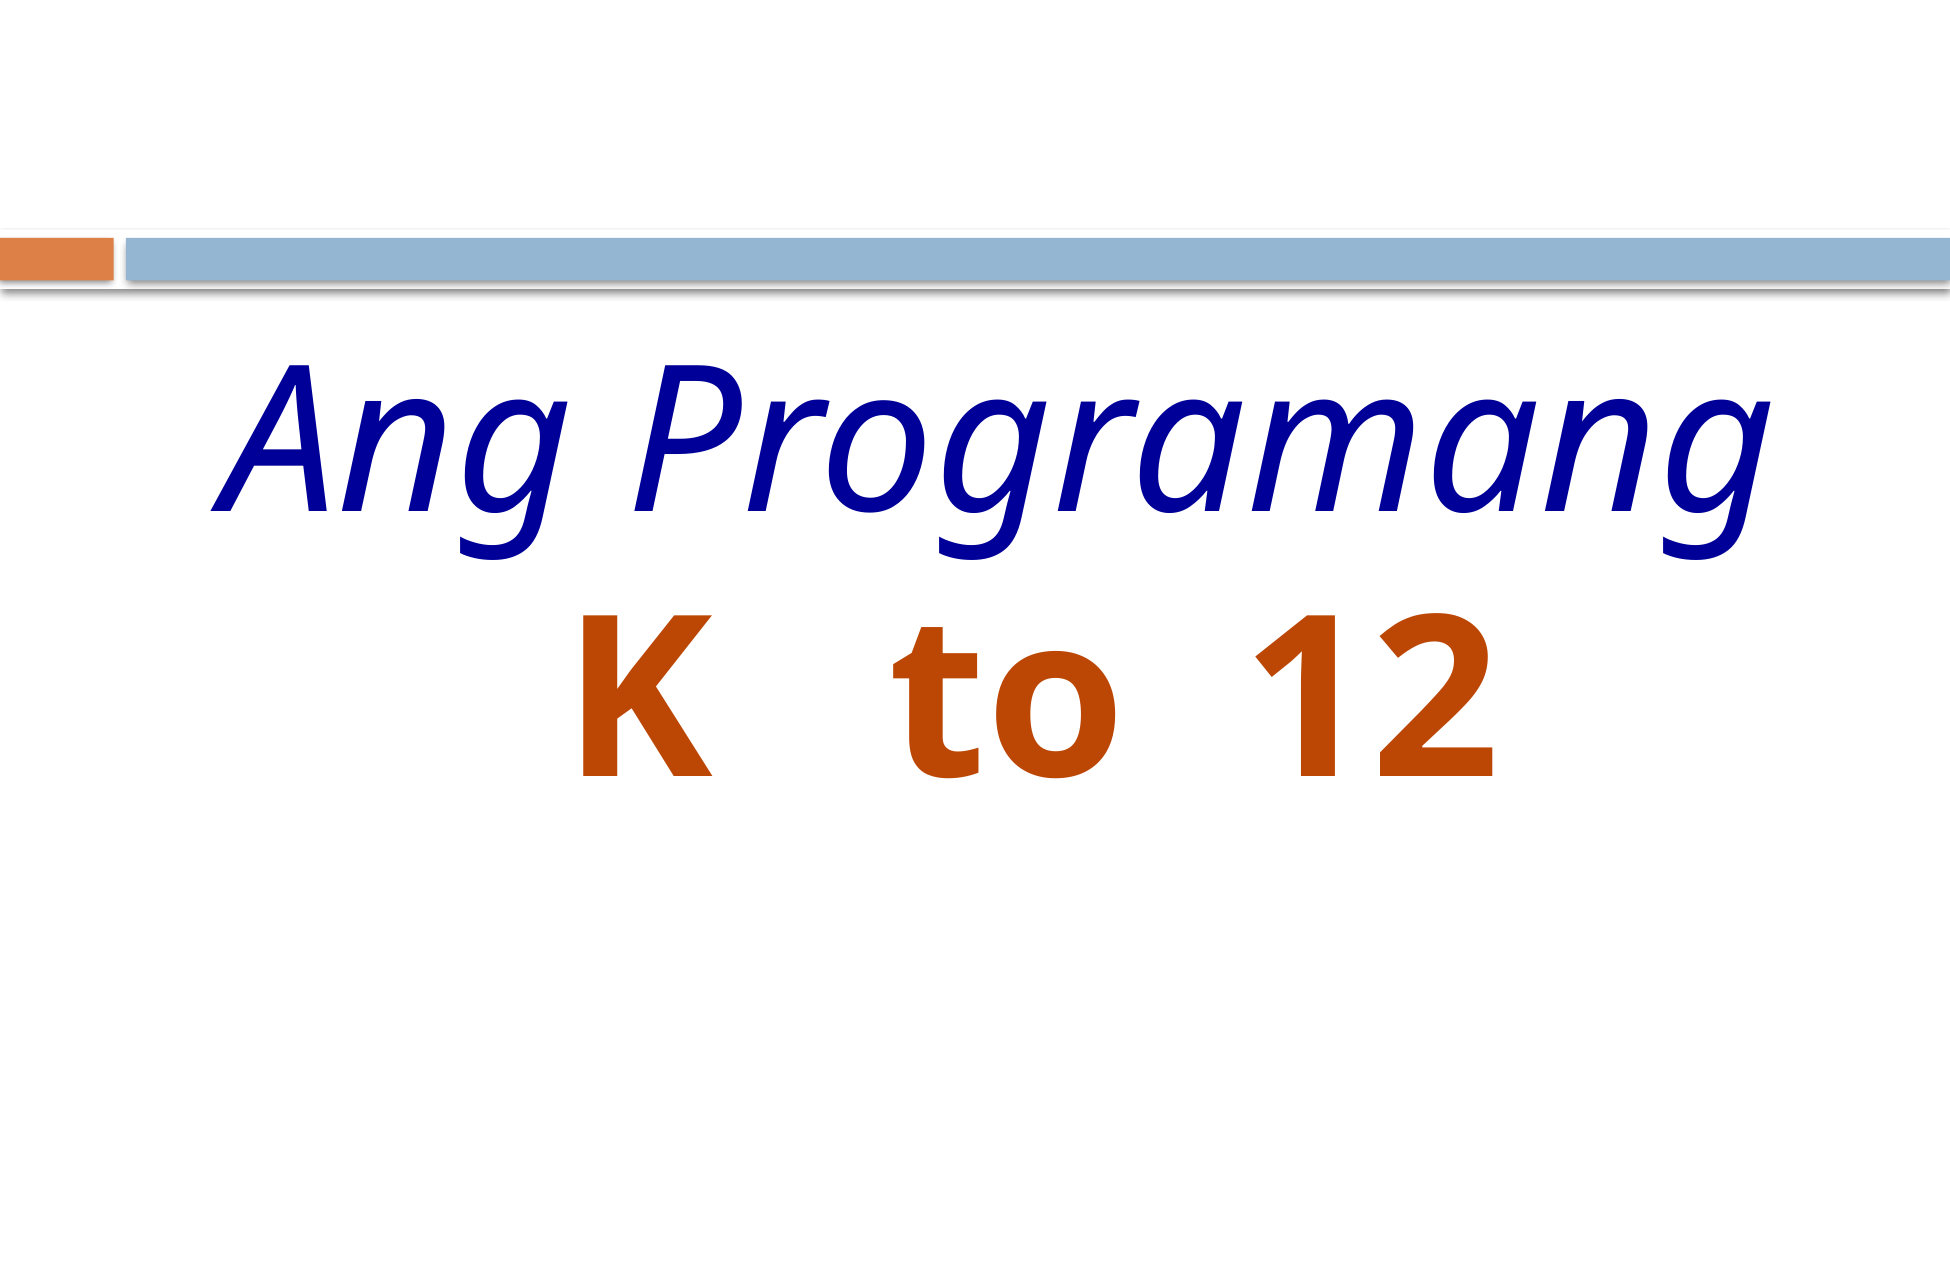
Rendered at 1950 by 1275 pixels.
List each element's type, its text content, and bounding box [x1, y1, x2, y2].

list Ang Programang K to 12 [130, 297, 1870, 1134]
